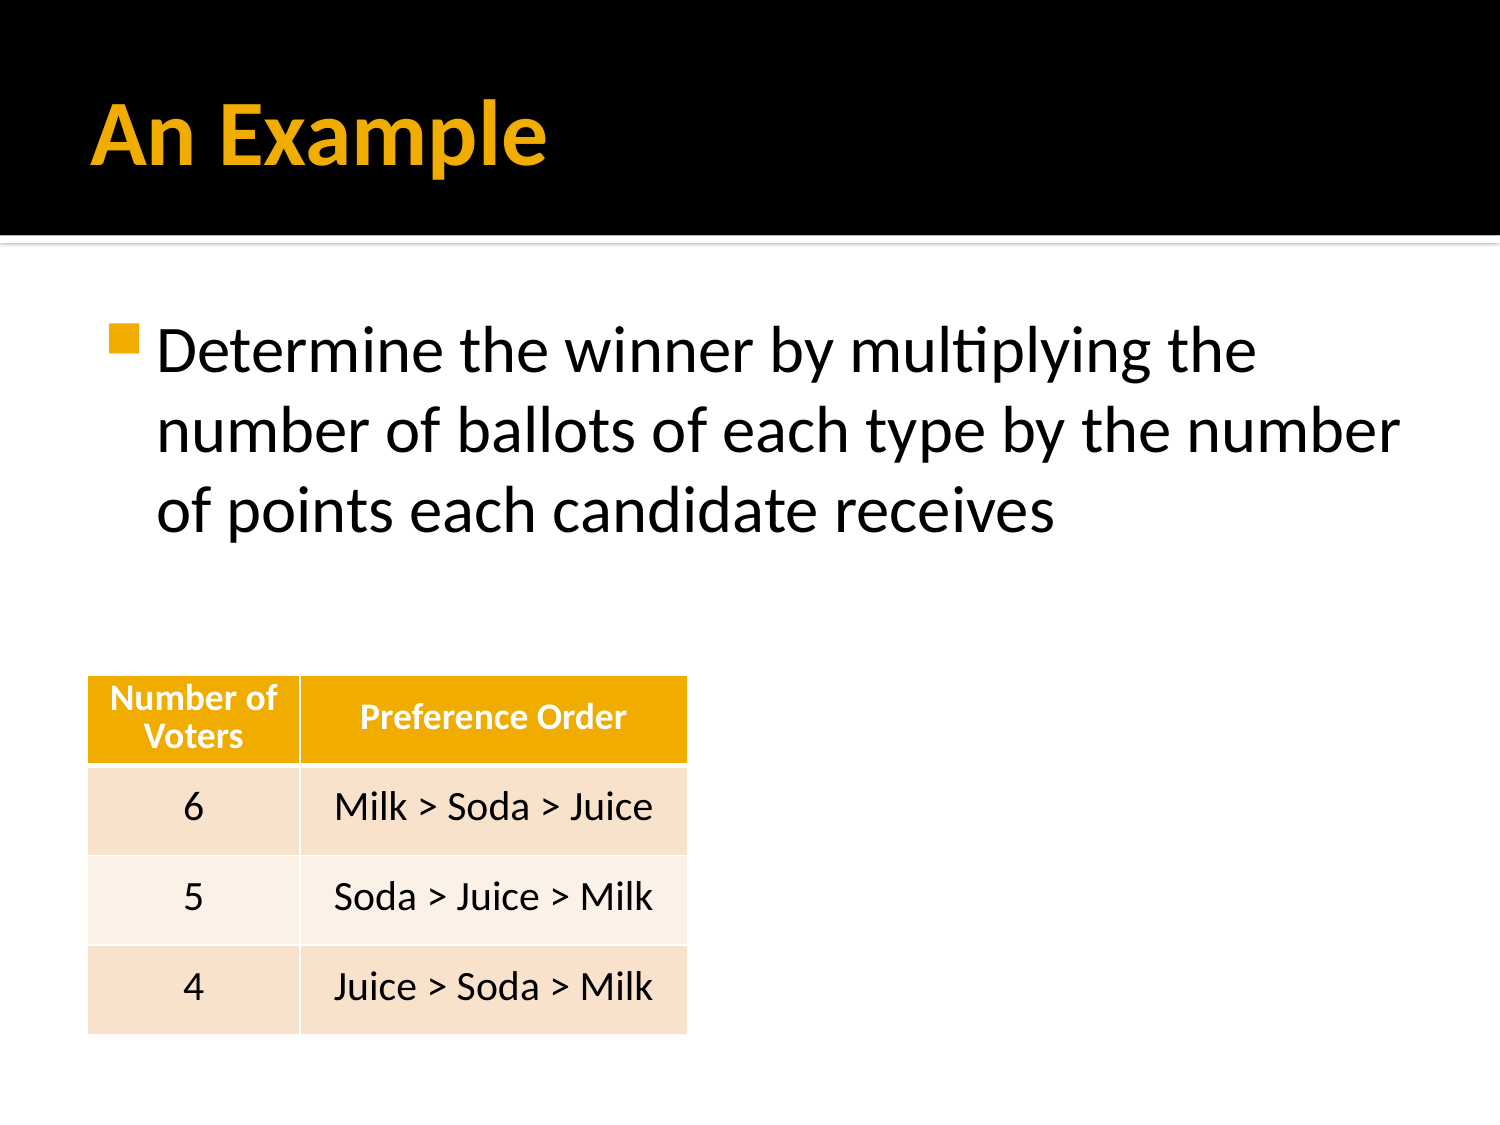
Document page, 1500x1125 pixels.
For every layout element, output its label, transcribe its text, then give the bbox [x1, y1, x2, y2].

table_header Number of Voters [88, 676, 299, 763]
table_header Preference Order [301, 676, 687, 763]
table_cell 6 [88, 768, 299, 855]
table_cell Juice > Soda > Milk [301, 946, 687, 1034]
list Determine the winner by multiplying the number of ballots of each type by the number of points each candidate receives [75, 291, 1425, 1050]
title An Example [75, 25, 1425, 231]
table_cell 5 [88, 856, 299, 944]
table_cell Milk > Soda > Juice [301, 768, 687, 855]
table_cell 4 [88, 946, 299, 1034]
table_cell Soda > Juice > Milk [301, 856, 687, 944]
